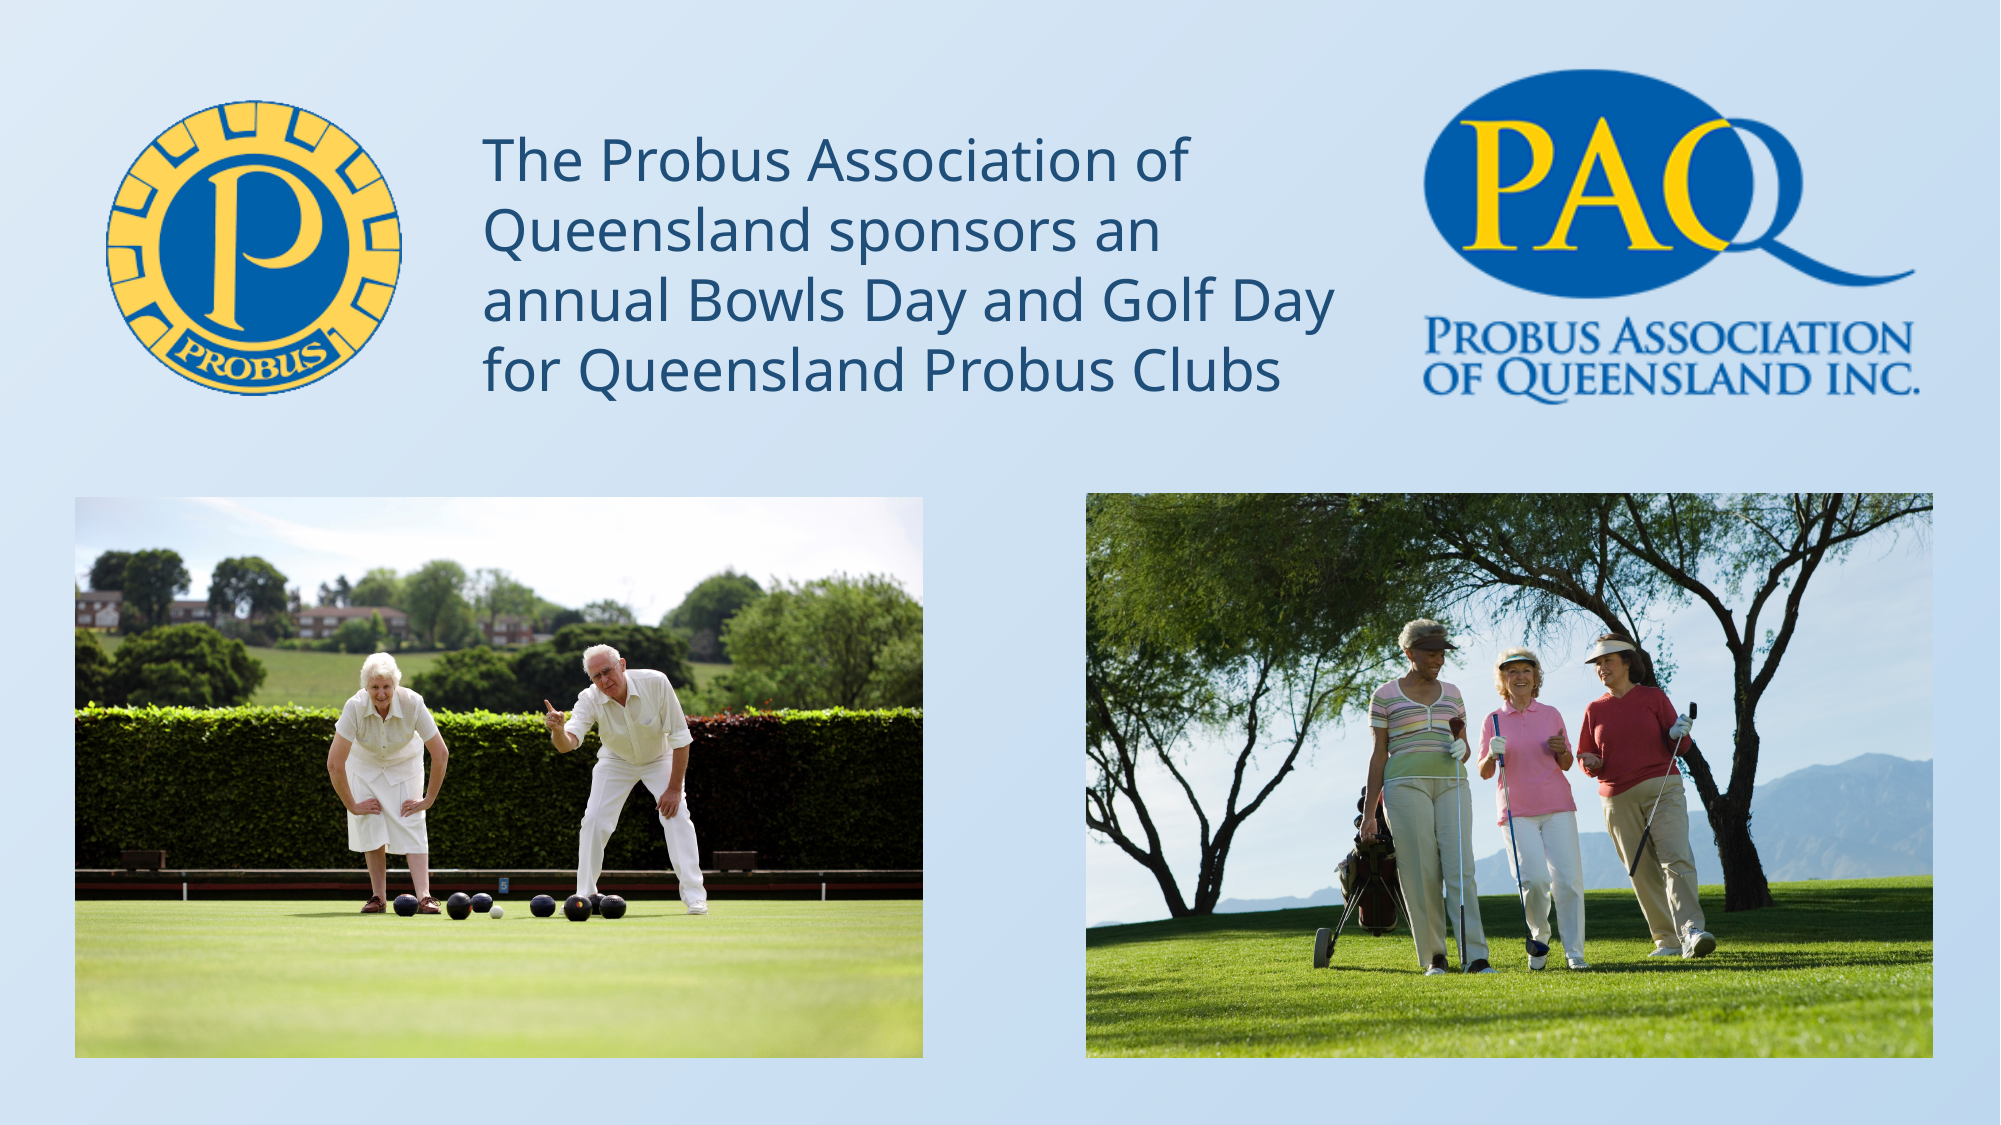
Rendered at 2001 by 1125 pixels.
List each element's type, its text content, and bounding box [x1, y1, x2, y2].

text_box The Probus Association of Queensland sponsors an annual Bowls Day and Golf Day for Queensland Probus Clubs [468, 115, 1377, 411]
picture [1086, 493, 1933, 1058]
picture [1411, 61, 1933, 414]
picture [106, 100, 402, 396]
picture [75, 497, 923, 1058]
